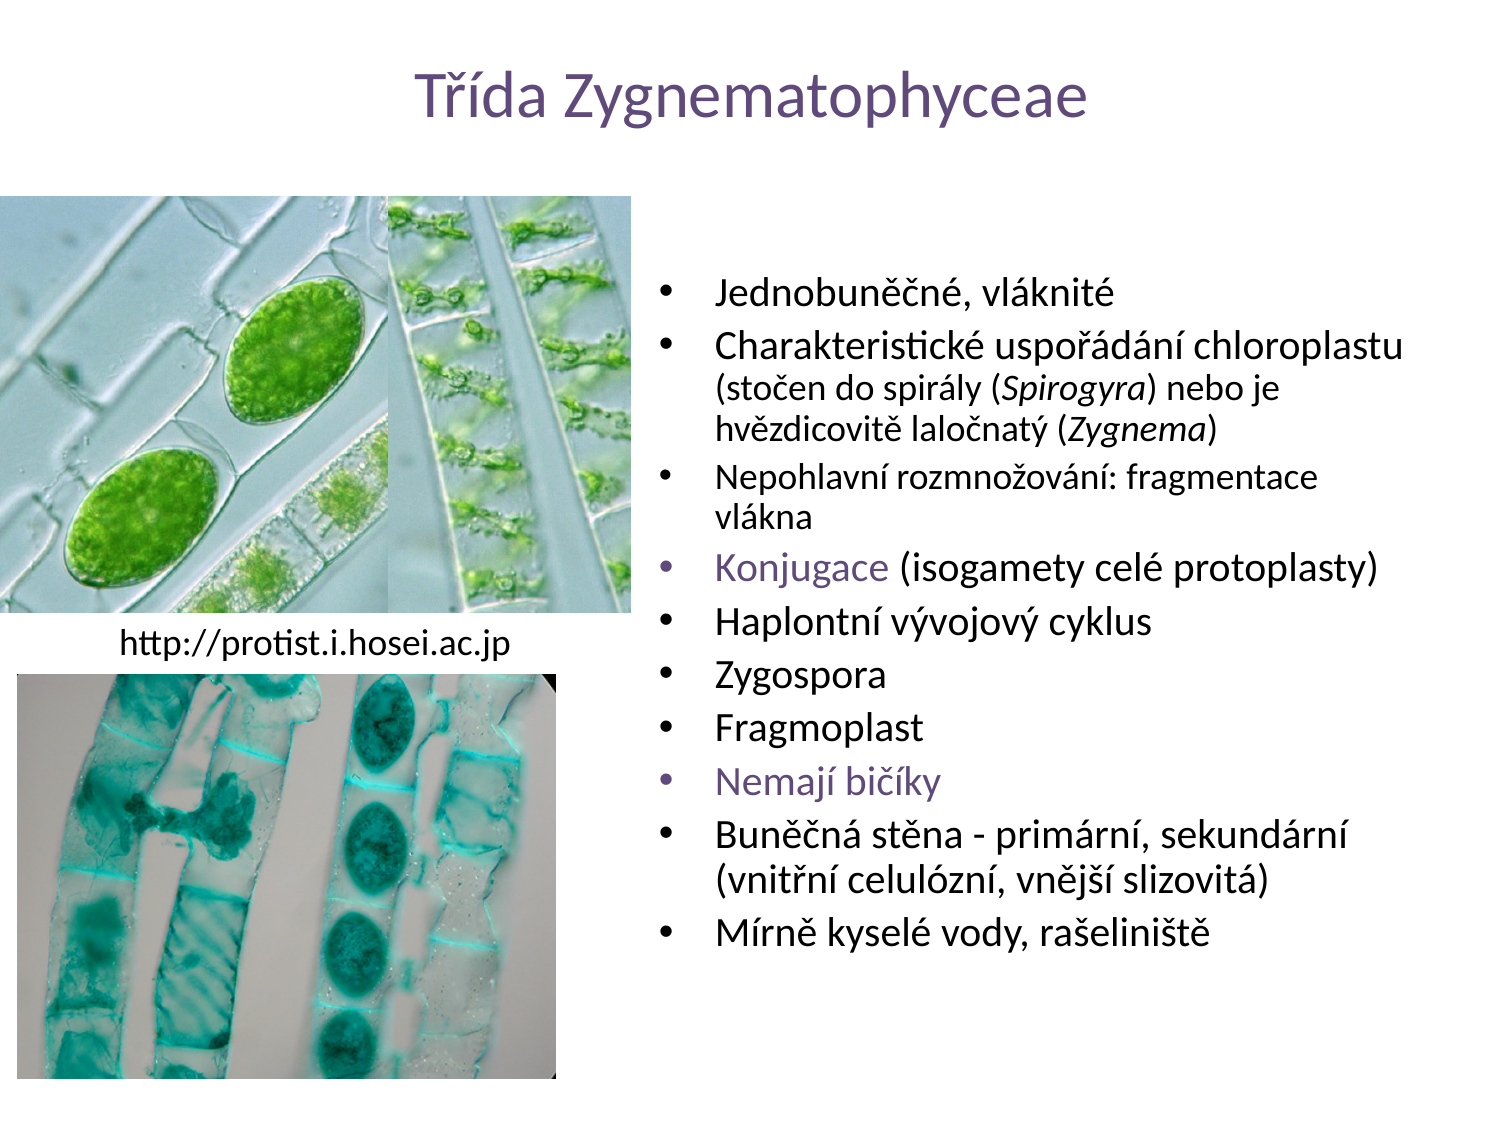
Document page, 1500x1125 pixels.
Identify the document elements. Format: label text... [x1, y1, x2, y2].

list Jednobuněčné, vláknité Charakteristické uspořádání chloroplastu (stočen do spirály (Spirogyra) nebo je hvězdicovitě laločnatý (Zygnema) Nepohlavní rozmnožování: fragmentace vlákna Konjugace (isogamety celé protoplasty) Haplontní vývojový cyklus Zygospora Fragmoplast Nemají bičíky Buněčná stěna - primární, sekundární (vnitřní celulózní, vnější slizovitá) Mírně kyselé vody, rašeliniště [643, 262, 1425, 1005]
picture [0, 195, 631, 613]
title Třída Zygnematophyceae [76, 19, 1427, 162]
text_box http://protist.i.hosei.ac.jp [104, 621, 527, 671]
picture [17, 674, 557, 1080]
